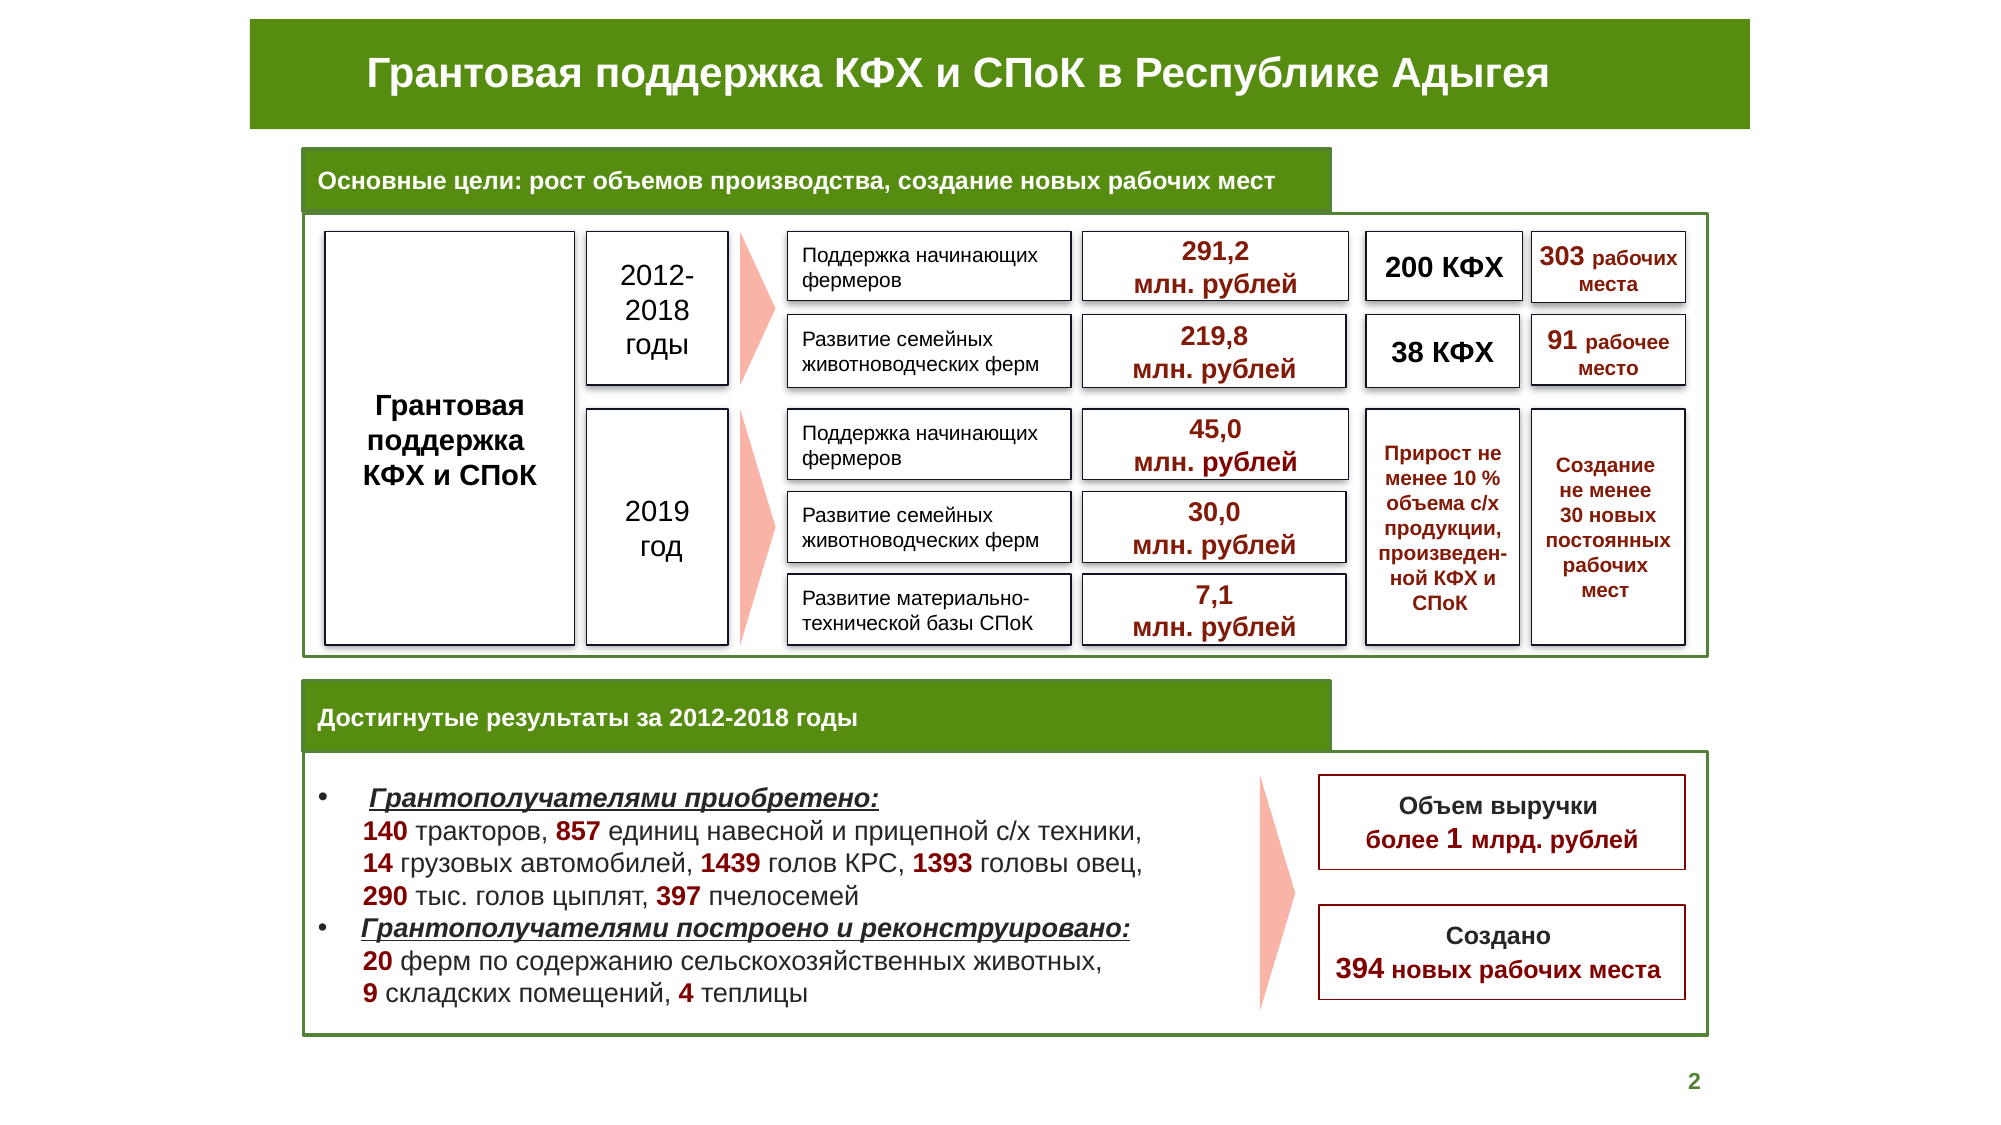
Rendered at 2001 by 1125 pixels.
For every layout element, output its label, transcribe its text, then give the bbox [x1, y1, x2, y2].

text_box Грантовая поддержка КФХ и СПоК в Республике Адыгея [248, 17, 1752, 131]
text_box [302, 148, 1709, 658]
text_box 2 [1673, 1058, 1717, 1102]
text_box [302, 680, 1709, 1036]
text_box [787, 408, 1349, 563]
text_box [324, 231, 1523, 646]
